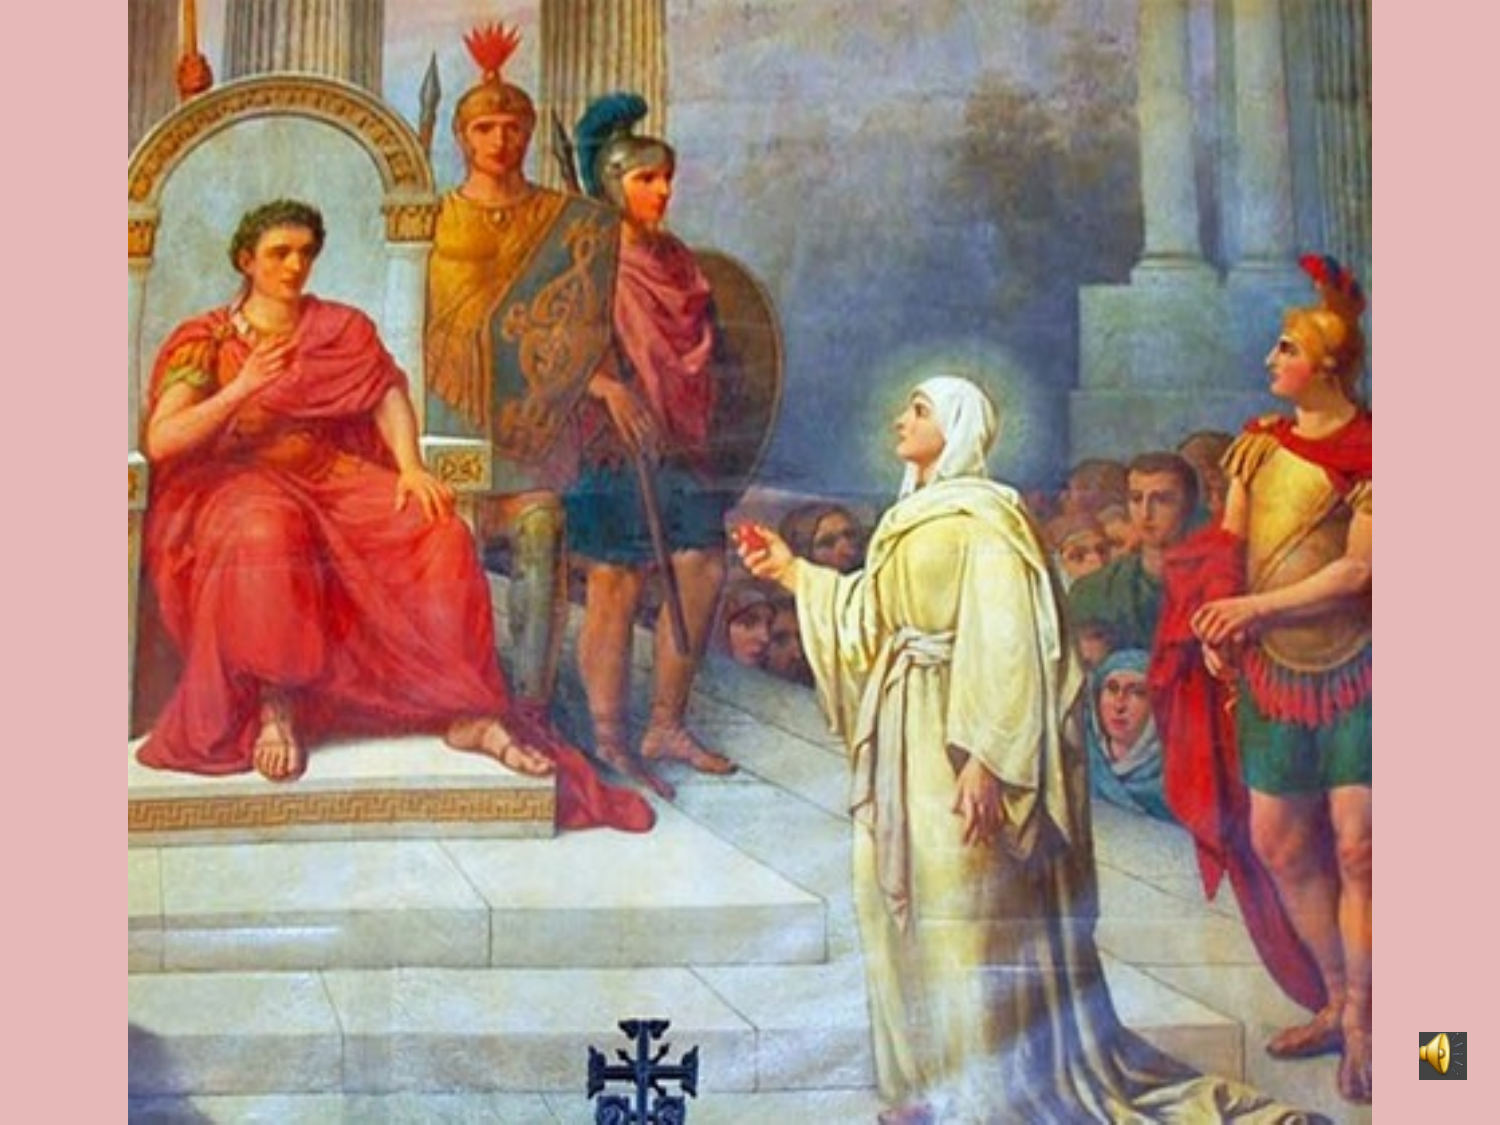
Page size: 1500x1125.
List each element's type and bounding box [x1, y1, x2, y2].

picture [1417, 1031, 1469, 1082]
picture [128, 0, 1372, 1125]
